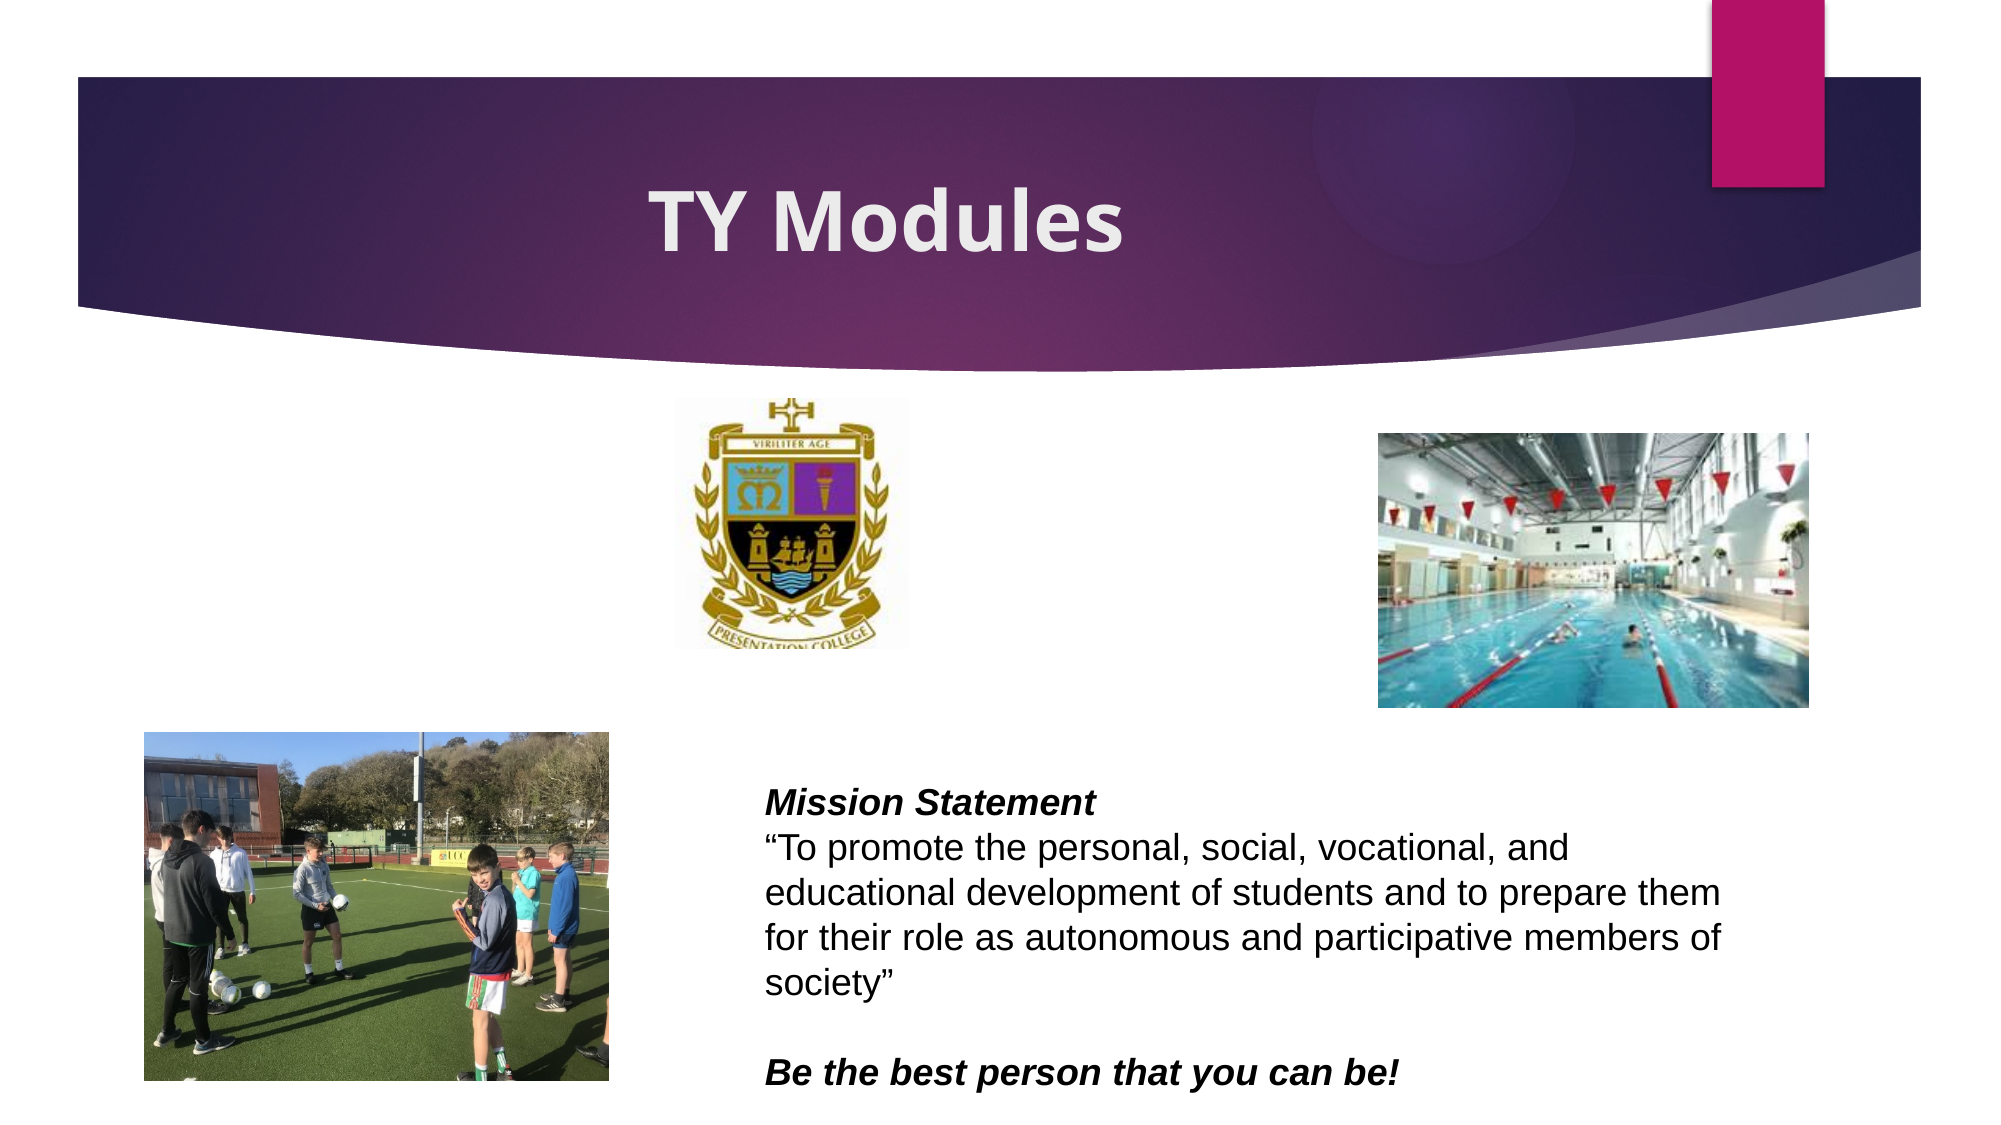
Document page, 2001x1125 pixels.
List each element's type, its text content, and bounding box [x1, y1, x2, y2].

title TY Modules [189, 159, 1627, 276]
picture [1378, 433, 1809, 708]
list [674, 398, 909, 649]
text_box Mission Statement “To promote the personal, social, vocational, and educational development of students and to prepare them for their role as autonomous and participative members of society” Be the best person that you can be! [750, 770, 1750, 1101]
picture [144, 732, 609, 1081]
